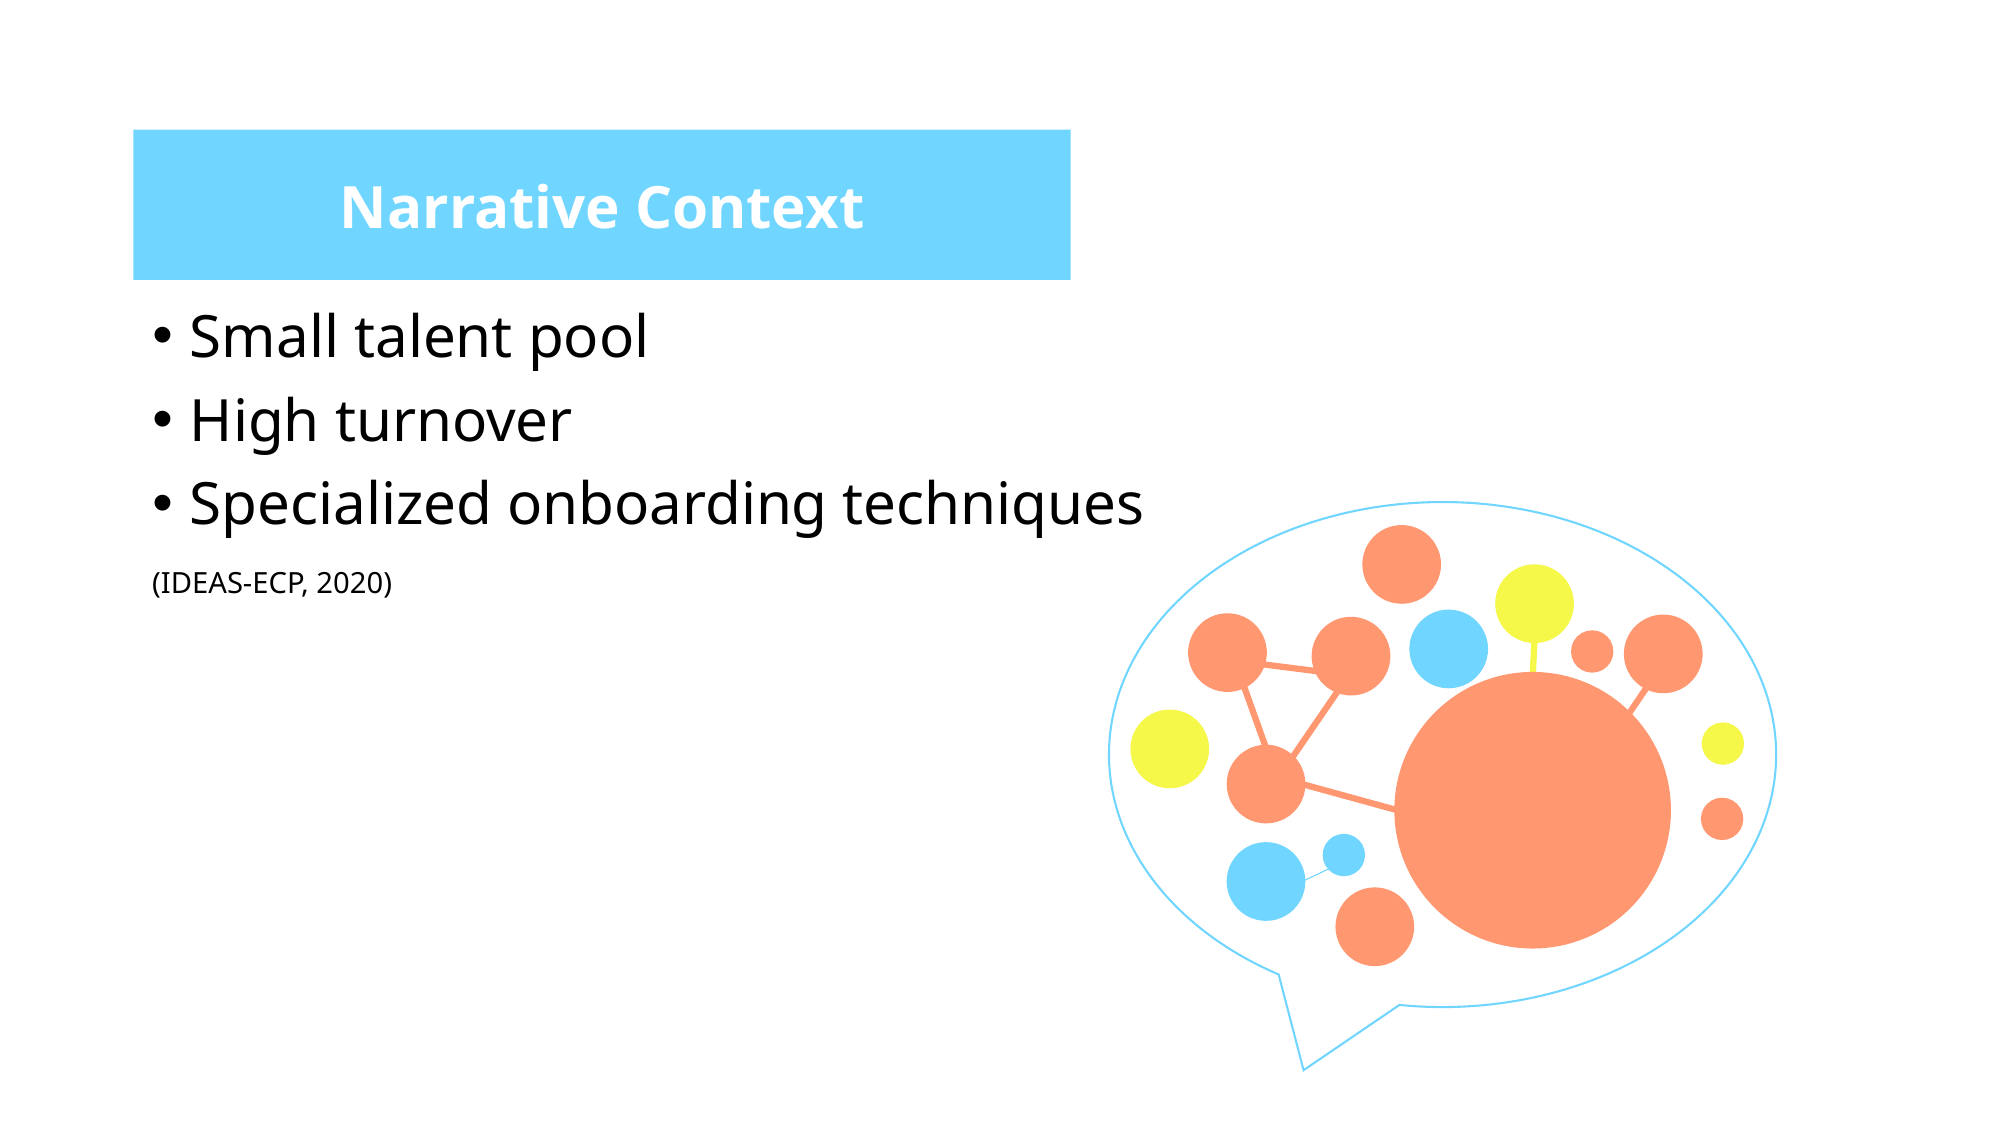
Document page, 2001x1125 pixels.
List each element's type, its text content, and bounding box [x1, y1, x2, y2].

list Small talent pool High turnover Specialized onboarding techniques [137, 299, 1863, 1014]
text_box Narrative Context [132, 129, 1072, 281]
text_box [1109, 501, 1777, 1008]
text_box (IDEAS-ECP, 2020) [137, 557, 408, 608]
